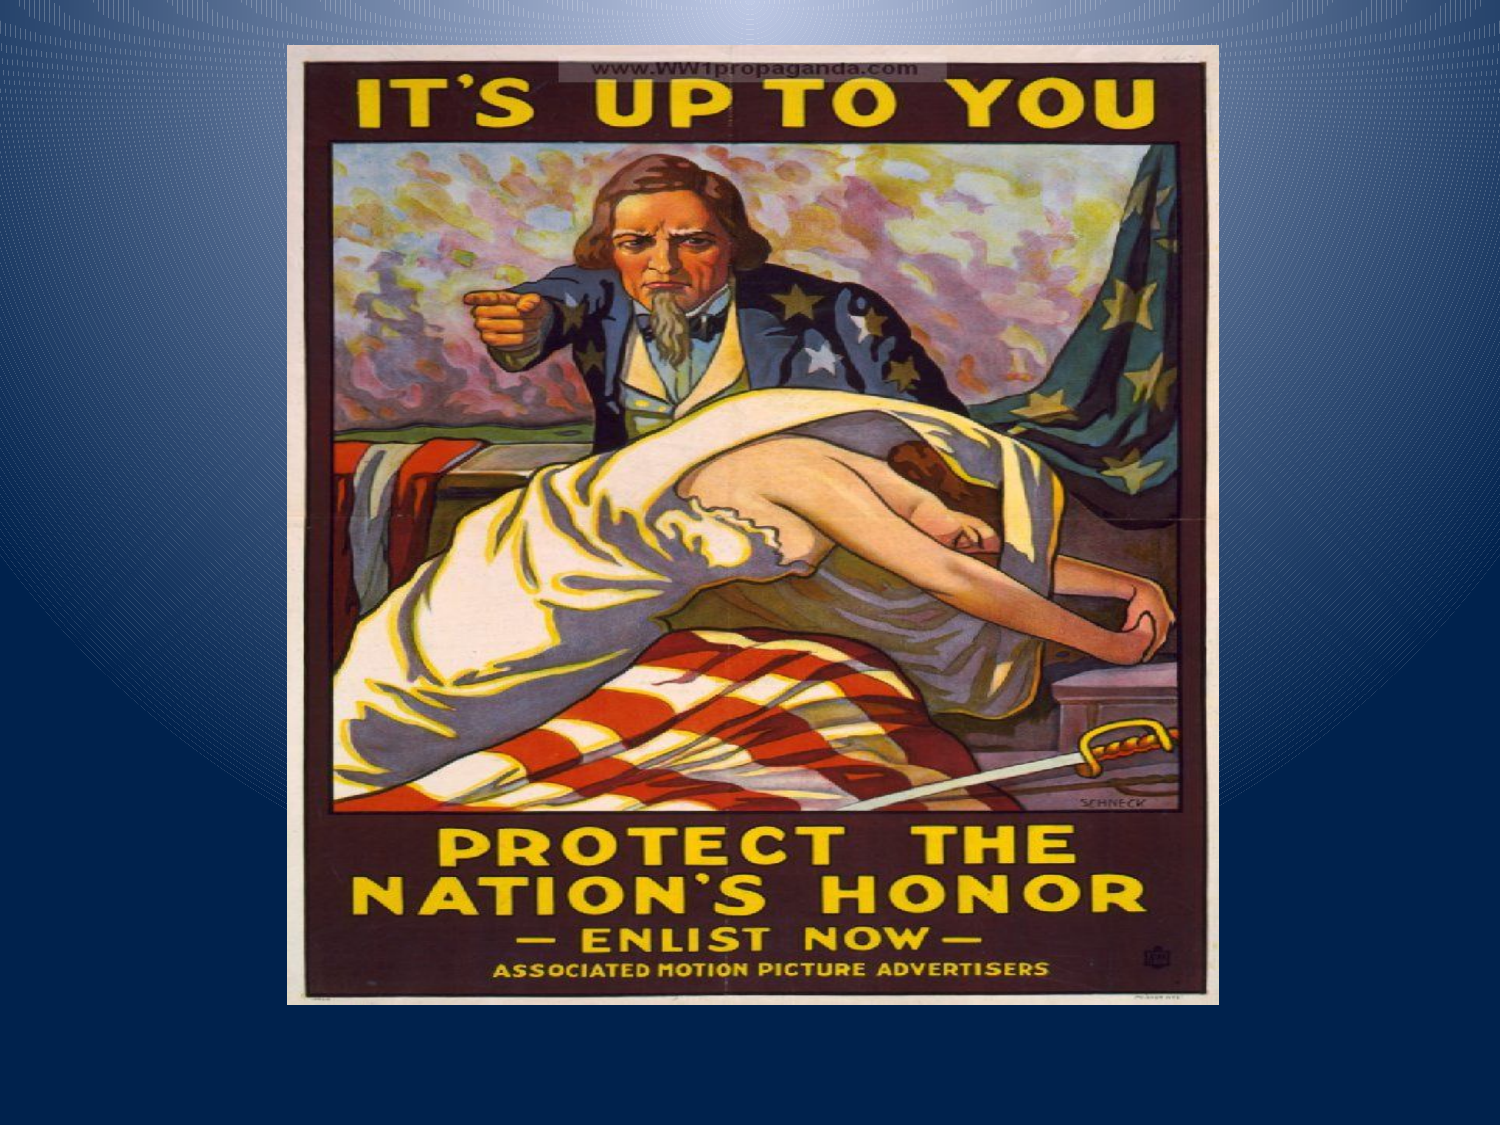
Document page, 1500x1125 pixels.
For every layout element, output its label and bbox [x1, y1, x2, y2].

list [0, 44, 1500, 1006]
